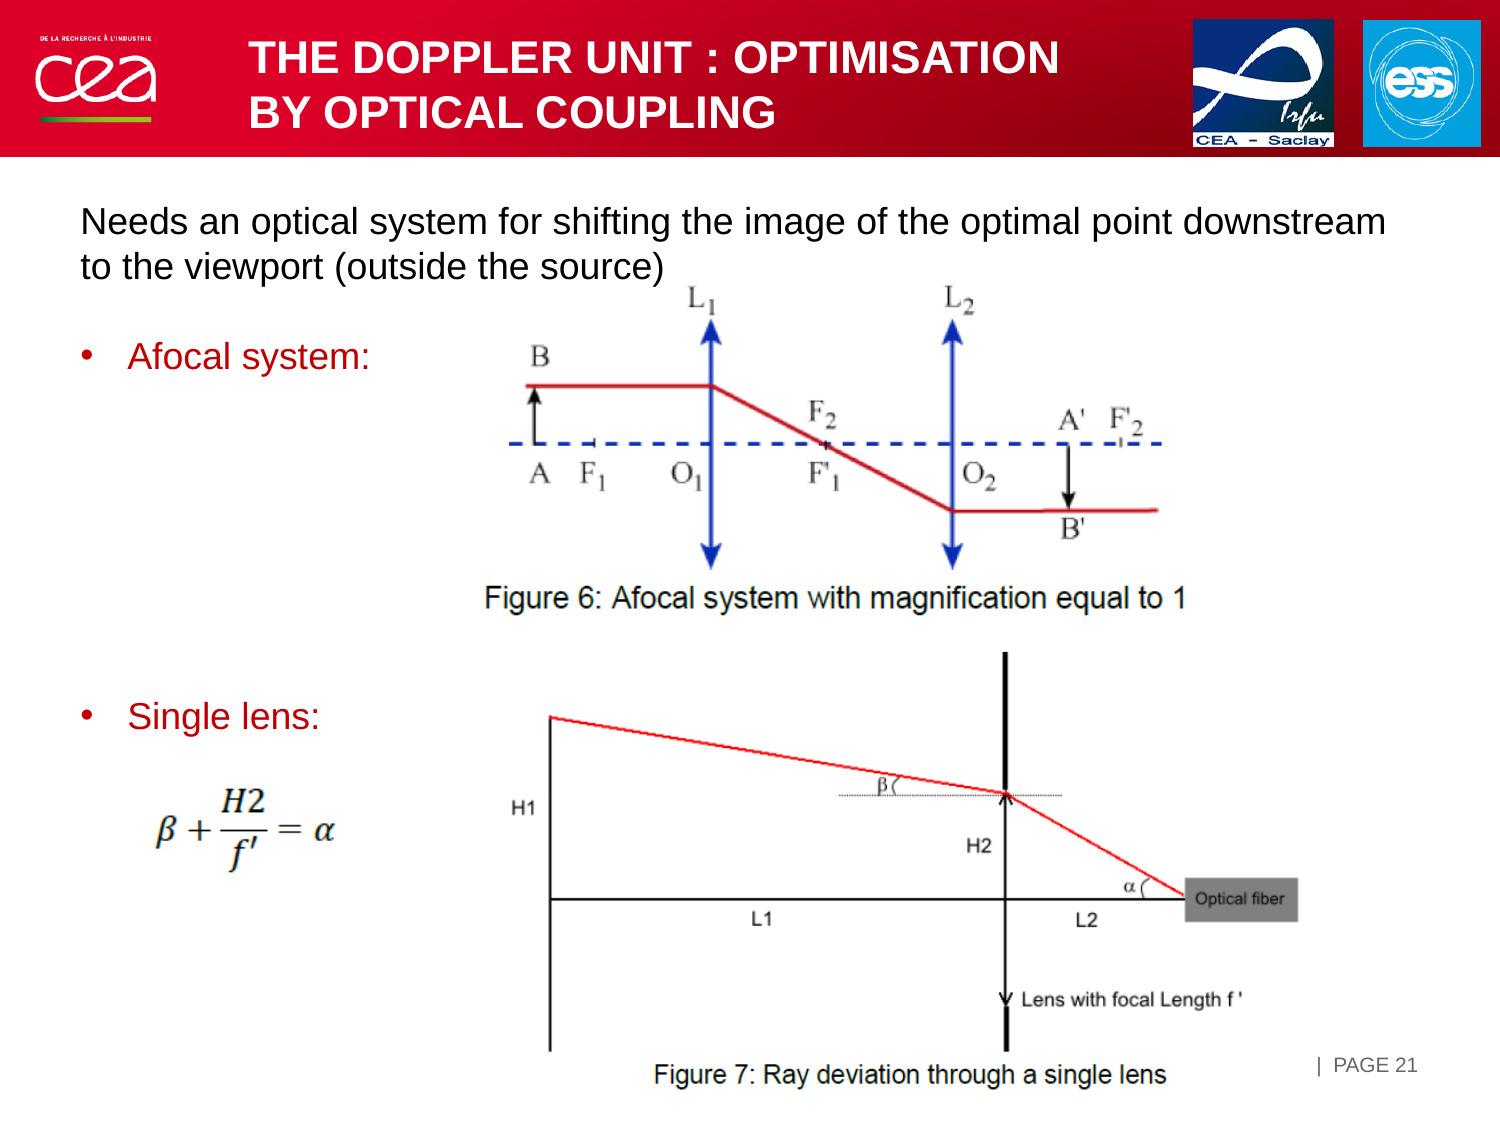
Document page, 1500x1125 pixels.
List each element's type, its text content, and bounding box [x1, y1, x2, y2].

picture [468, 278, 1317, 1109]
picture [1436, 67, 1451, 75]
slide_number | PAGE 21 [1321, 1034, 1500, 1094]
text_box Needs an optical system for shifting the image of the optimal point downstream to the viewport (outside the source) Afocal system: Single lens: [65, 189, 1435, 790]
picture [0, 0, 1500, 157]
title THE DOPPLER UNIT : optimisation by optical coupling [248, 8, 1436, 158]
picture [134, 755, 362, 893]
picture [1436, 78, 1455, 97]
